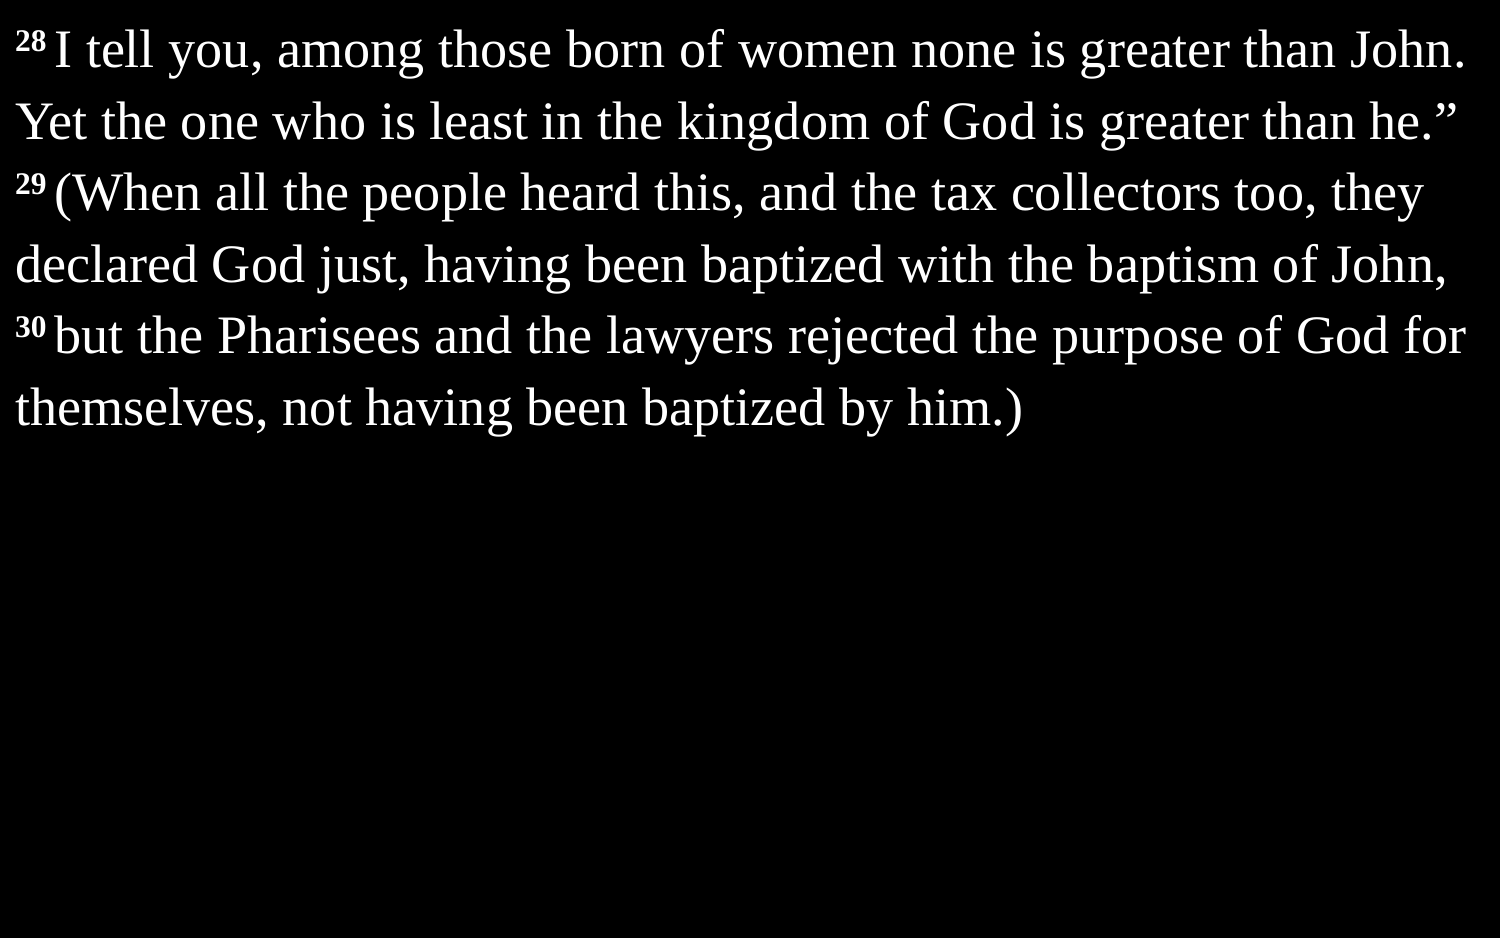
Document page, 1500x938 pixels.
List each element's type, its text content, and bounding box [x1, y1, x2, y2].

text_box 28 I tell you, among those born of women none is greater than John. Yet the one who is least in the kingdom of God is greater than he.” 29 (When all the people heard this, and the tax collectors too, they declared God just, having been baptized with the baptism of John, 30 but the Pharisees and the lawyers rejected the purpose of God for themselves, not having been baptized by him.) [0, 0, 1500, 444]
